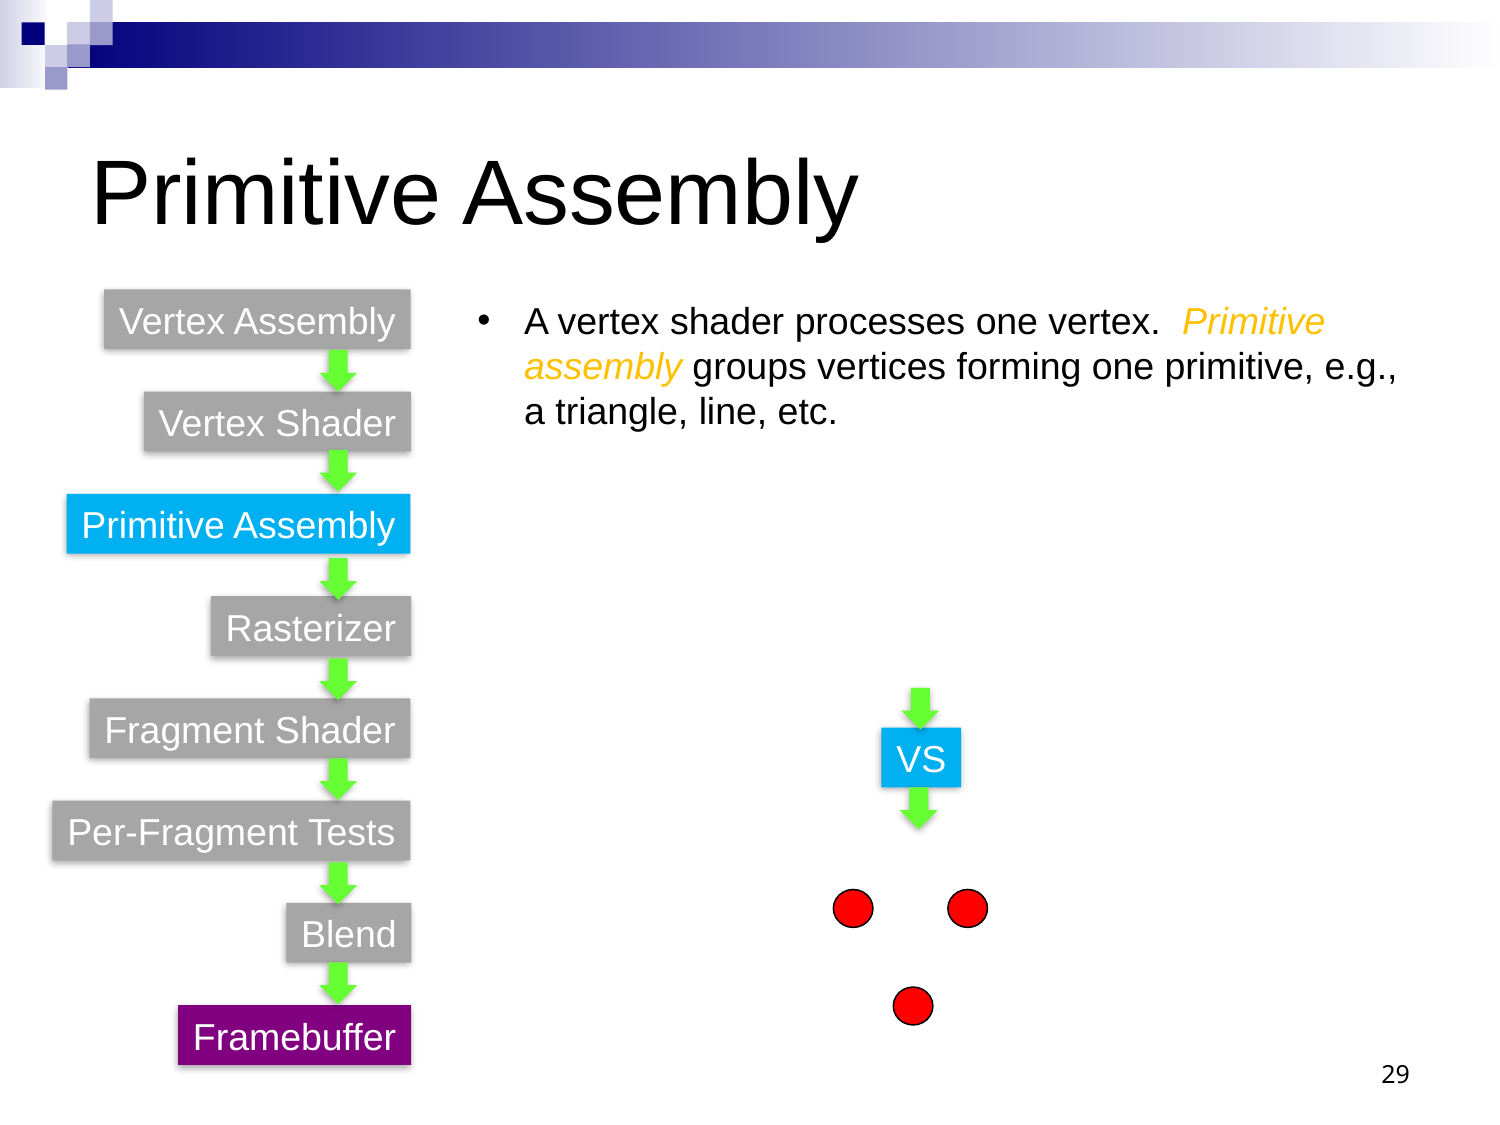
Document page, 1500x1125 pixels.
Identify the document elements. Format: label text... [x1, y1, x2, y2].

text_box [893, 987, 933, 1025]
text_box [319, 449, 358, 492]
text_box VS [881, 727, 962, 788]
text_box [319, 862, 358, 905]
text_box Per-Fragment Tests [52, 800, 411, 861]
text_box Primitive Assembly [66, 493, 411, 554]
text_box [947, 889, 988, 928]
text_box [319, 349, 358, 392]
text_box [319, 758, 358, 800]
text_box Blend [286, 902, 412, 963]
text_box [319, 658, 358, 700]
text_box [319, 962, 358, 1005]
text_box A vertex shader processes one vertex. Primitive assembly groups vertices forming one primitive, e.g., a triangle, line, etc. [462, 289, 1438, 530]
text_box Vertex Shader [143, 391, 411, 452]
text_box [833, 889, 873, 928]
text_box [899, 787, 938, 830]
slide_number 29 [1074, 1025, 1425, 1100]
text_box Rasterizer [210, 596, 412, 656]
text_box [319, 558, 358, 600]
text_box Framebuffer [178, 1005, 412, 1065]
title Primitive Assembly [75, 75, 1425, 300]
text_box Fragment Shader [89, 698, 411, 759]
text_box Vertex Assembly [104, 289, 411, 350]
text_box [901, 687, 940, 730]
